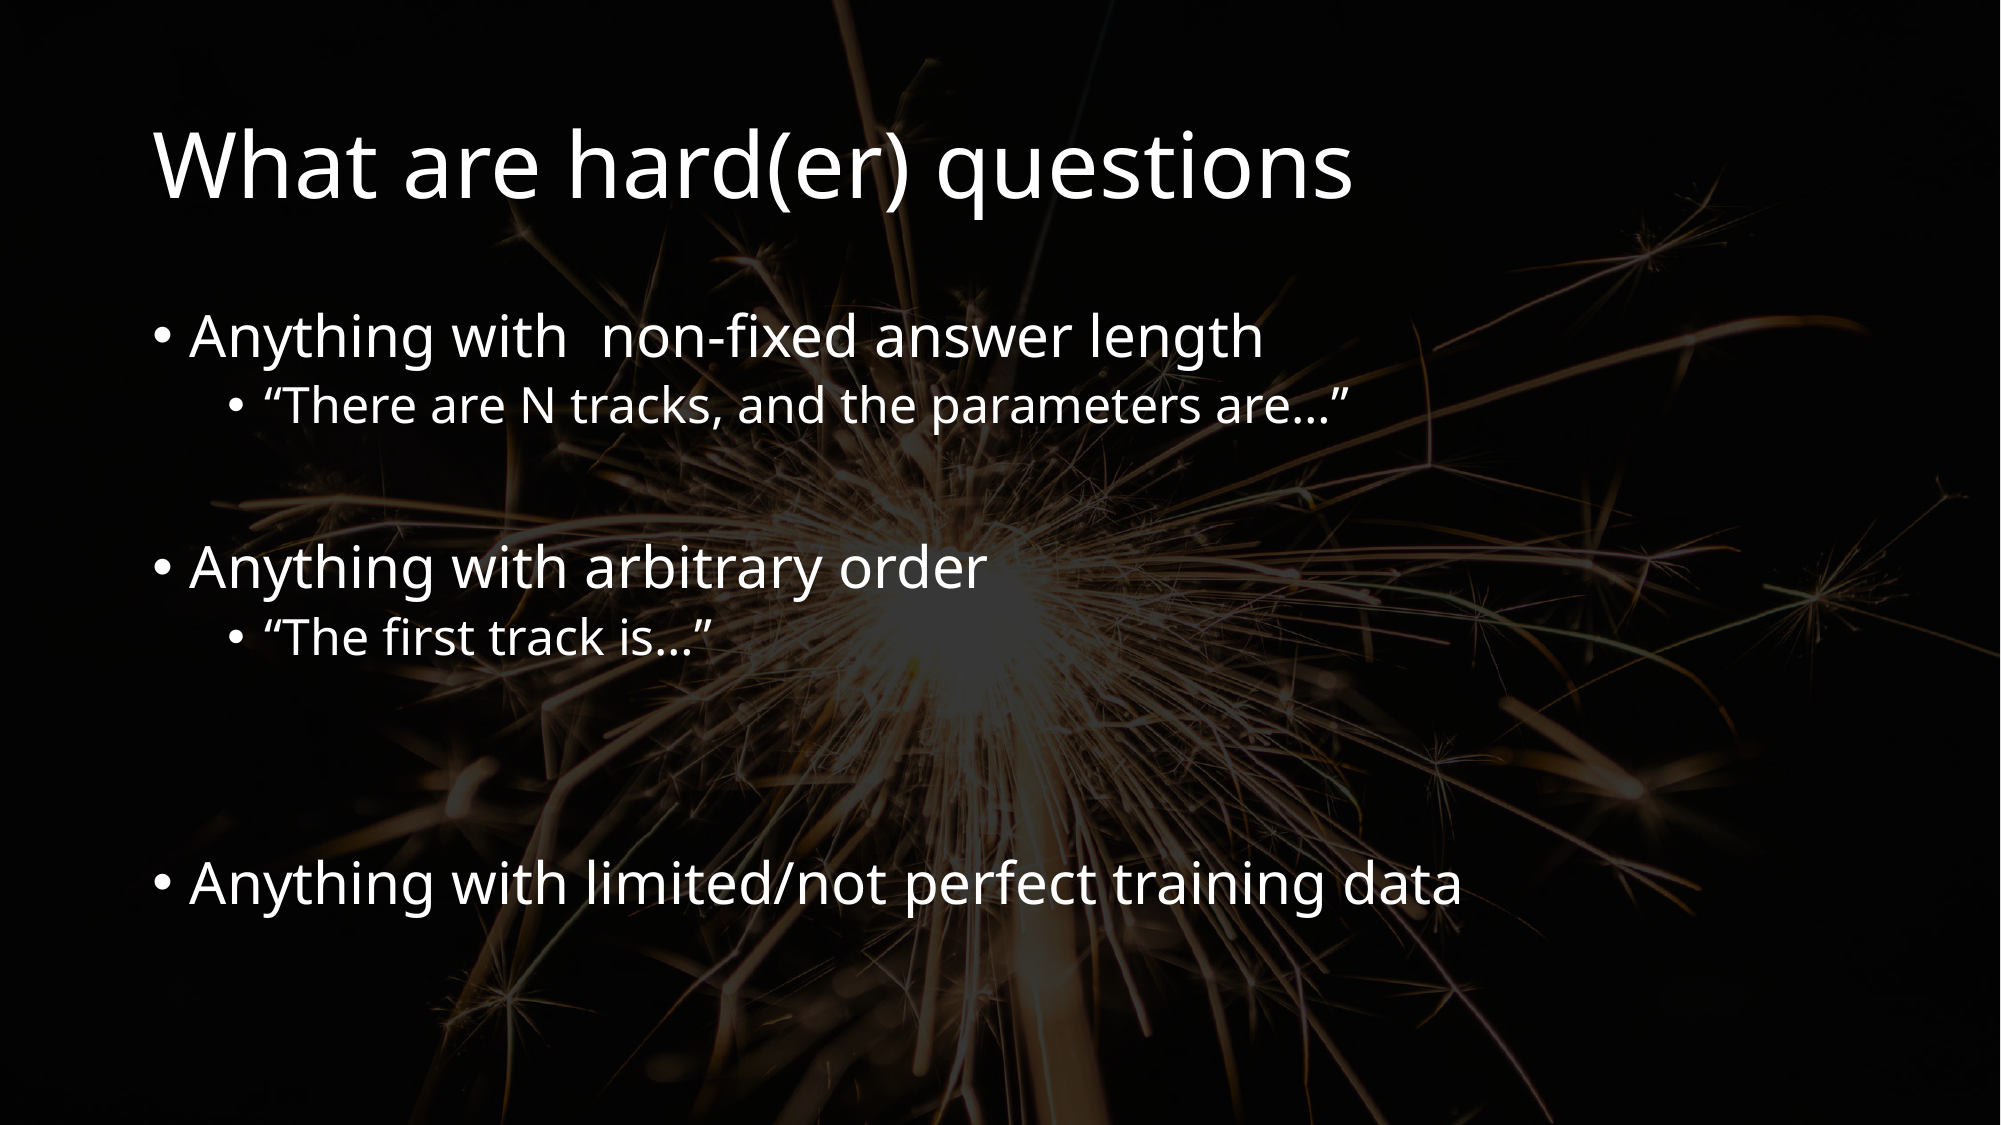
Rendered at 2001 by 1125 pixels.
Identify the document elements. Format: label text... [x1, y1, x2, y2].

list Anything with non-fixed answer length “There are N tracks, and the parameters are…” Anything with arbitrary order “The first track is…” Anything with limited/not perfect training data [137, 299, 1863, 1014]
picture [0, 0, 2001, 1125]
title What are hard(er) questions [137, 59, 1863, 278]
